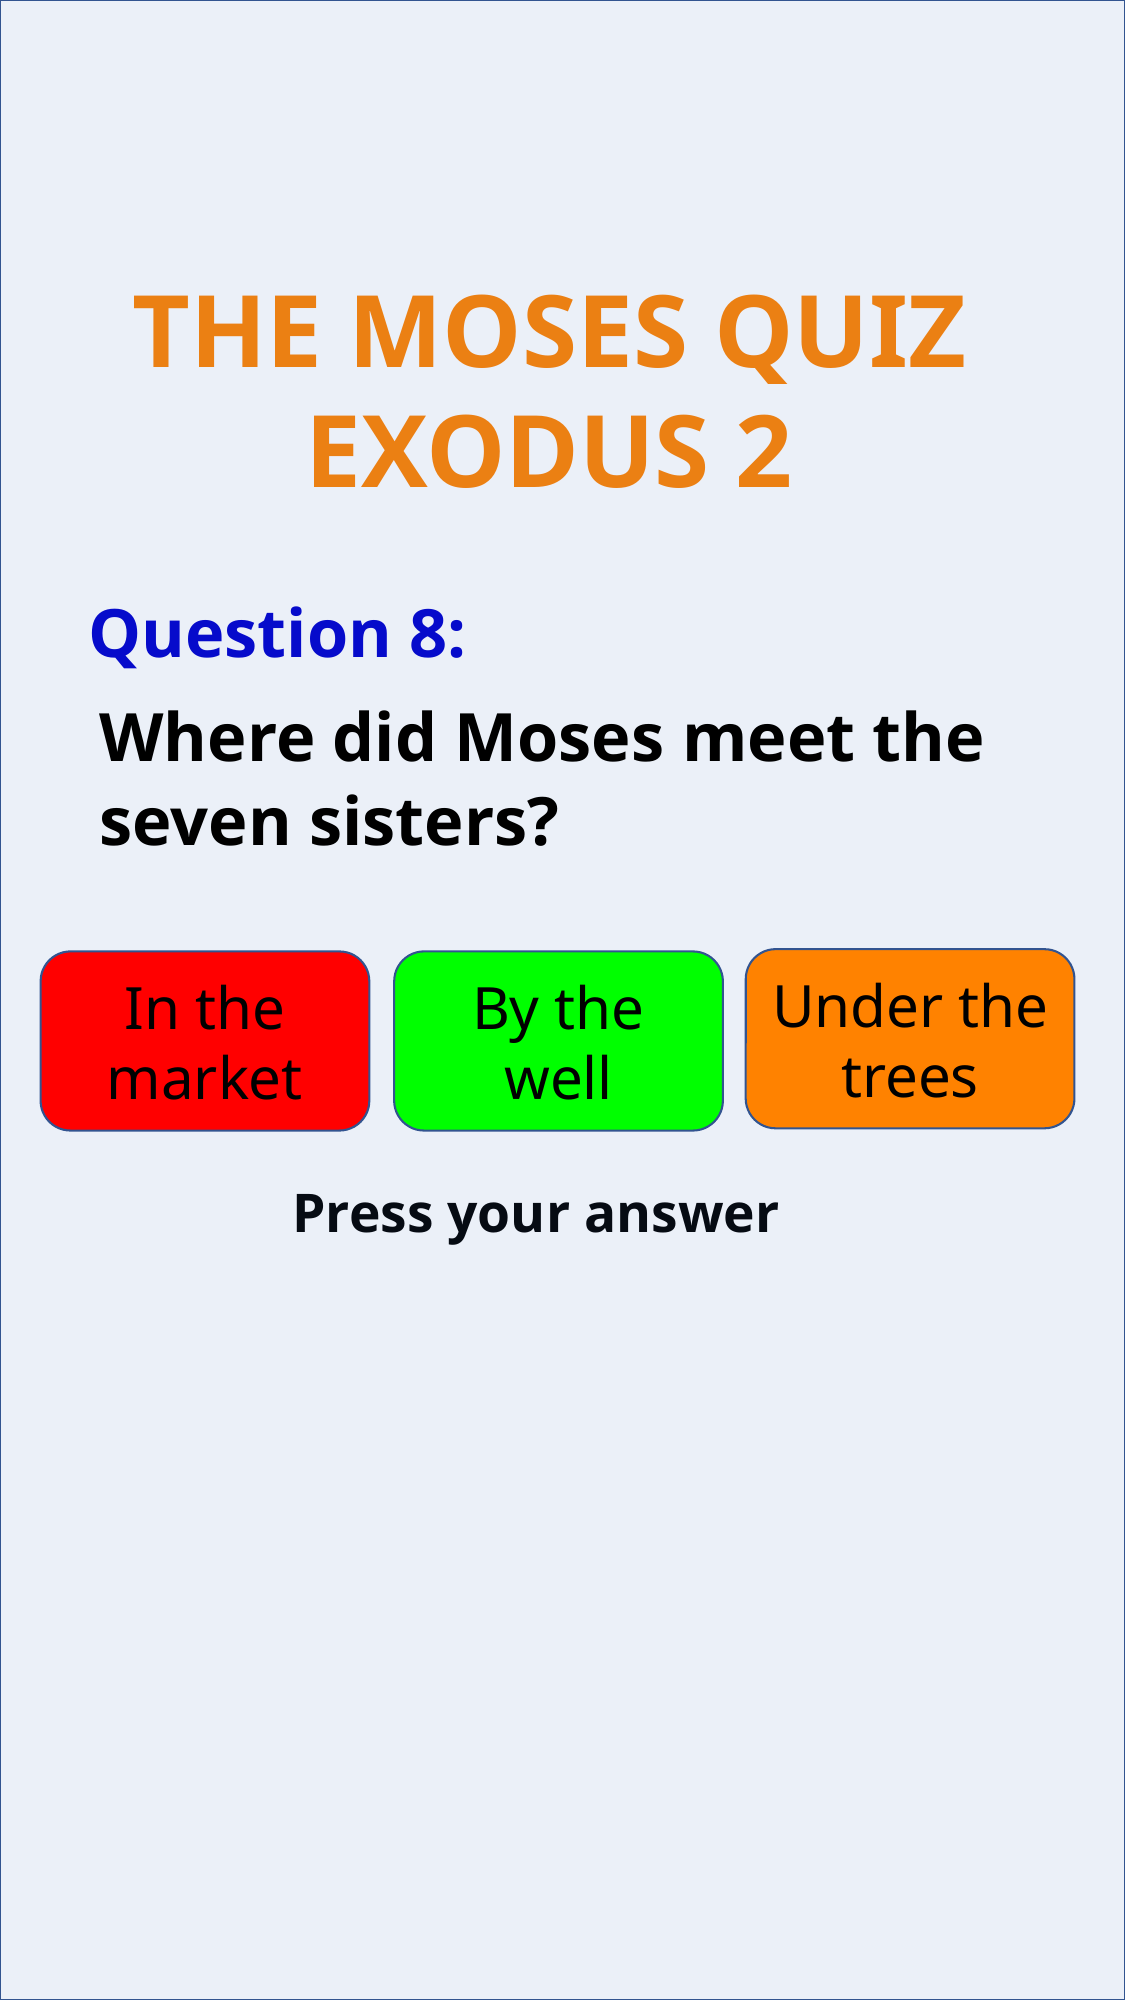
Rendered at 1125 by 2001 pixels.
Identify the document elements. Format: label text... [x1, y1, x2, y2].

text_box By the well [393, 950, 724, 1132]
text_box [0, 0, 1125, 2000]
text_box Where did Moses meet the seven sisters? [84, 684, 1040, 904]
text_box In the market [39, 950, 371, 1132]
text_box Under the trees [744, 948, 1076, 1130]
